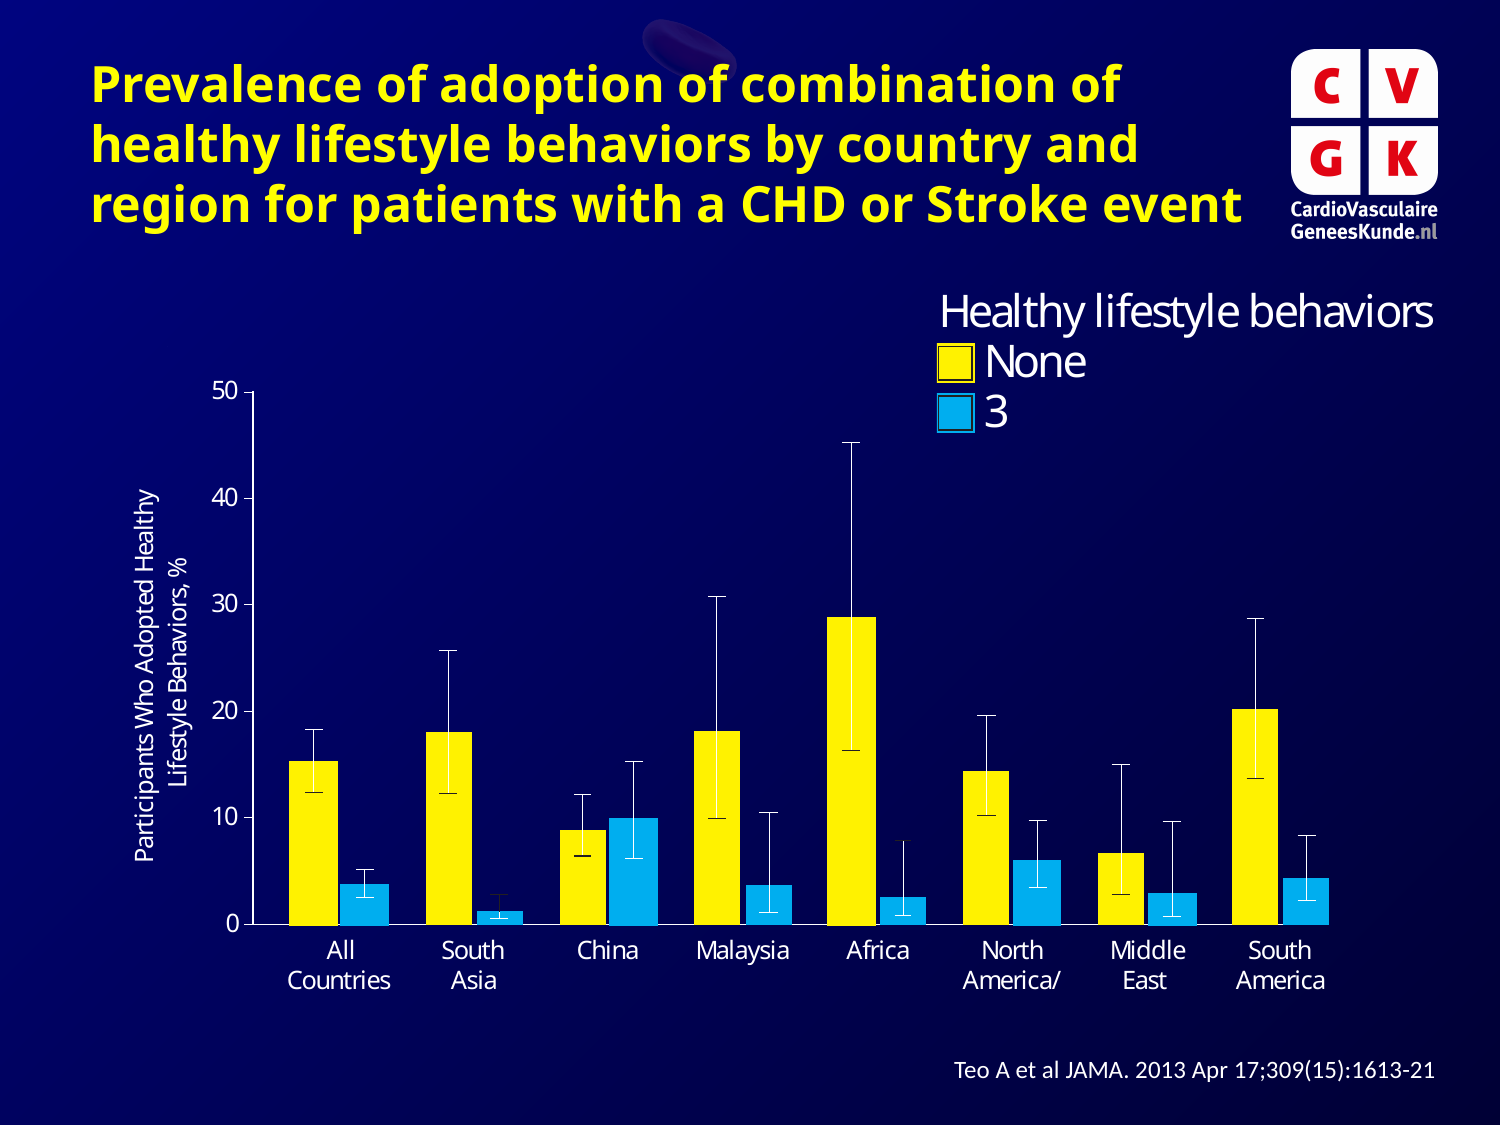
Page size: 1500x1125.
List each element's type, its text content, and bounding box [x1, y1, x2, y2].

title Prevalence of adoption of combination of healthy lifestyle behaviors by country and region for patients with a CHD or Stroke event [75, 45, 1282, 233]
picture [130, 291, 1479, 997]
picture [1291, 49, 1438, 239]
text_box Teo A et al JAMA. 2013 Apr 17;309(15):1613-21 [939, 1046, 1457, 1092]
